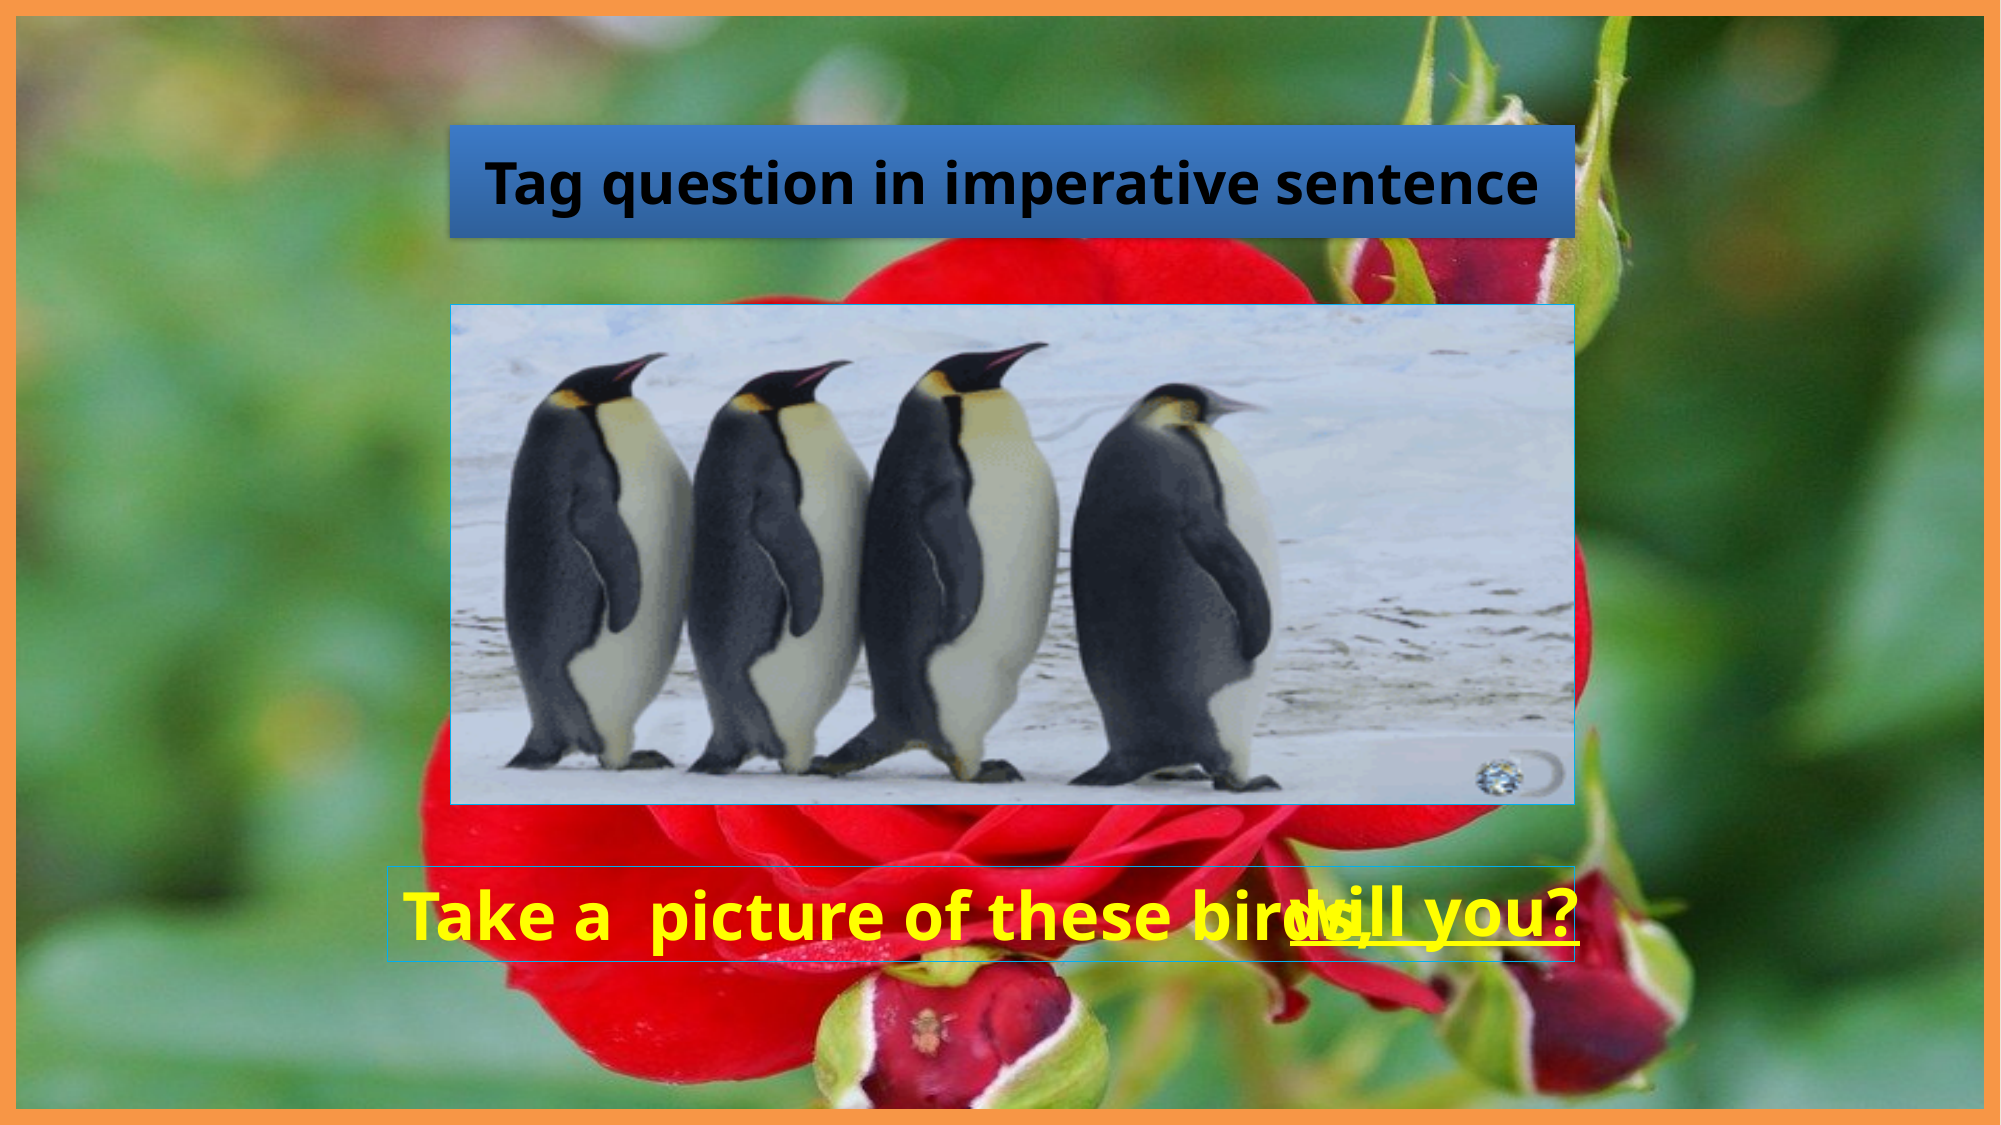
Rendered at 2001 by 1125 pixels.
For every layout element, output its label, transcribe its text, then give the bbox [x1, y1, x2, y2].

picture [16, 16, 1984, 1109]
text_box Tag question in imperative sentence [449, 125, 1575, 238]
text_box Take a picture of these birds, [387, 866, 1575, 962]
text_box will you? [1274, 862, 1713, 958]
